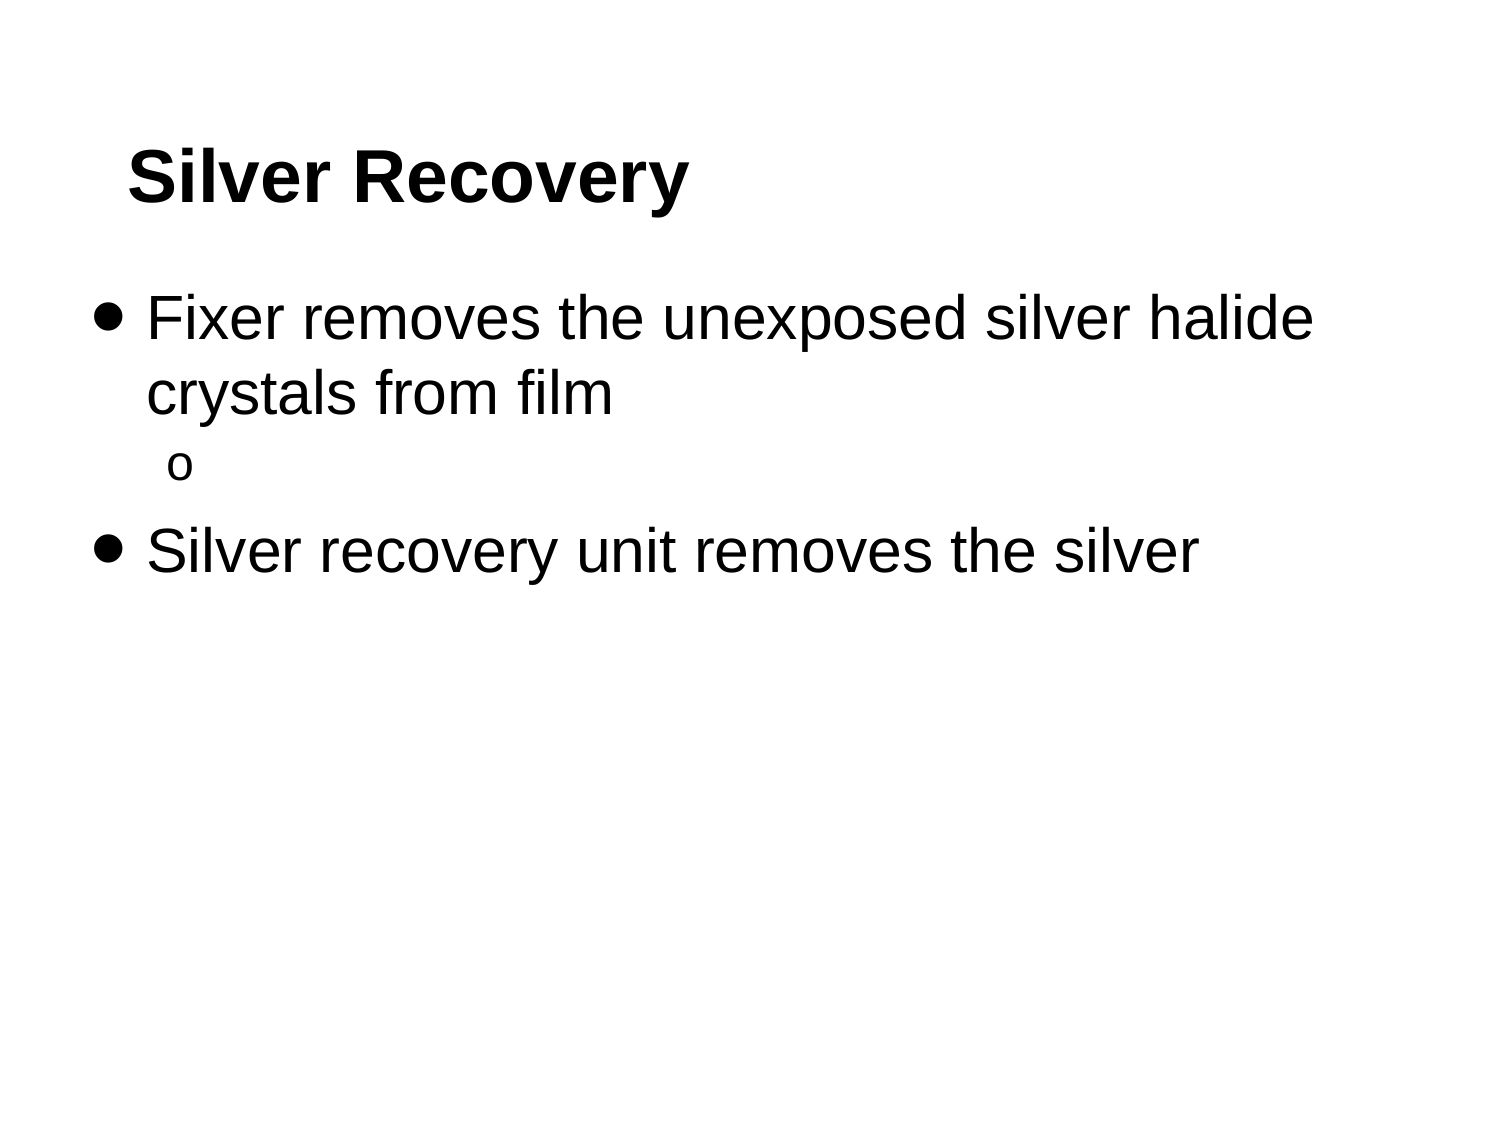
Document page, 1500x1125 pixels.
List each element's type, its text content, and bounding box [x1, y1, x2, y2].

list Fixer removes the unexposed silver halide crystals from film Results in high concentrations of silver in fixer Silver recovery unit removes the silver [75, 262, 1425, 1078]
title Silver Recovery [75, 45, 1425, 233]
